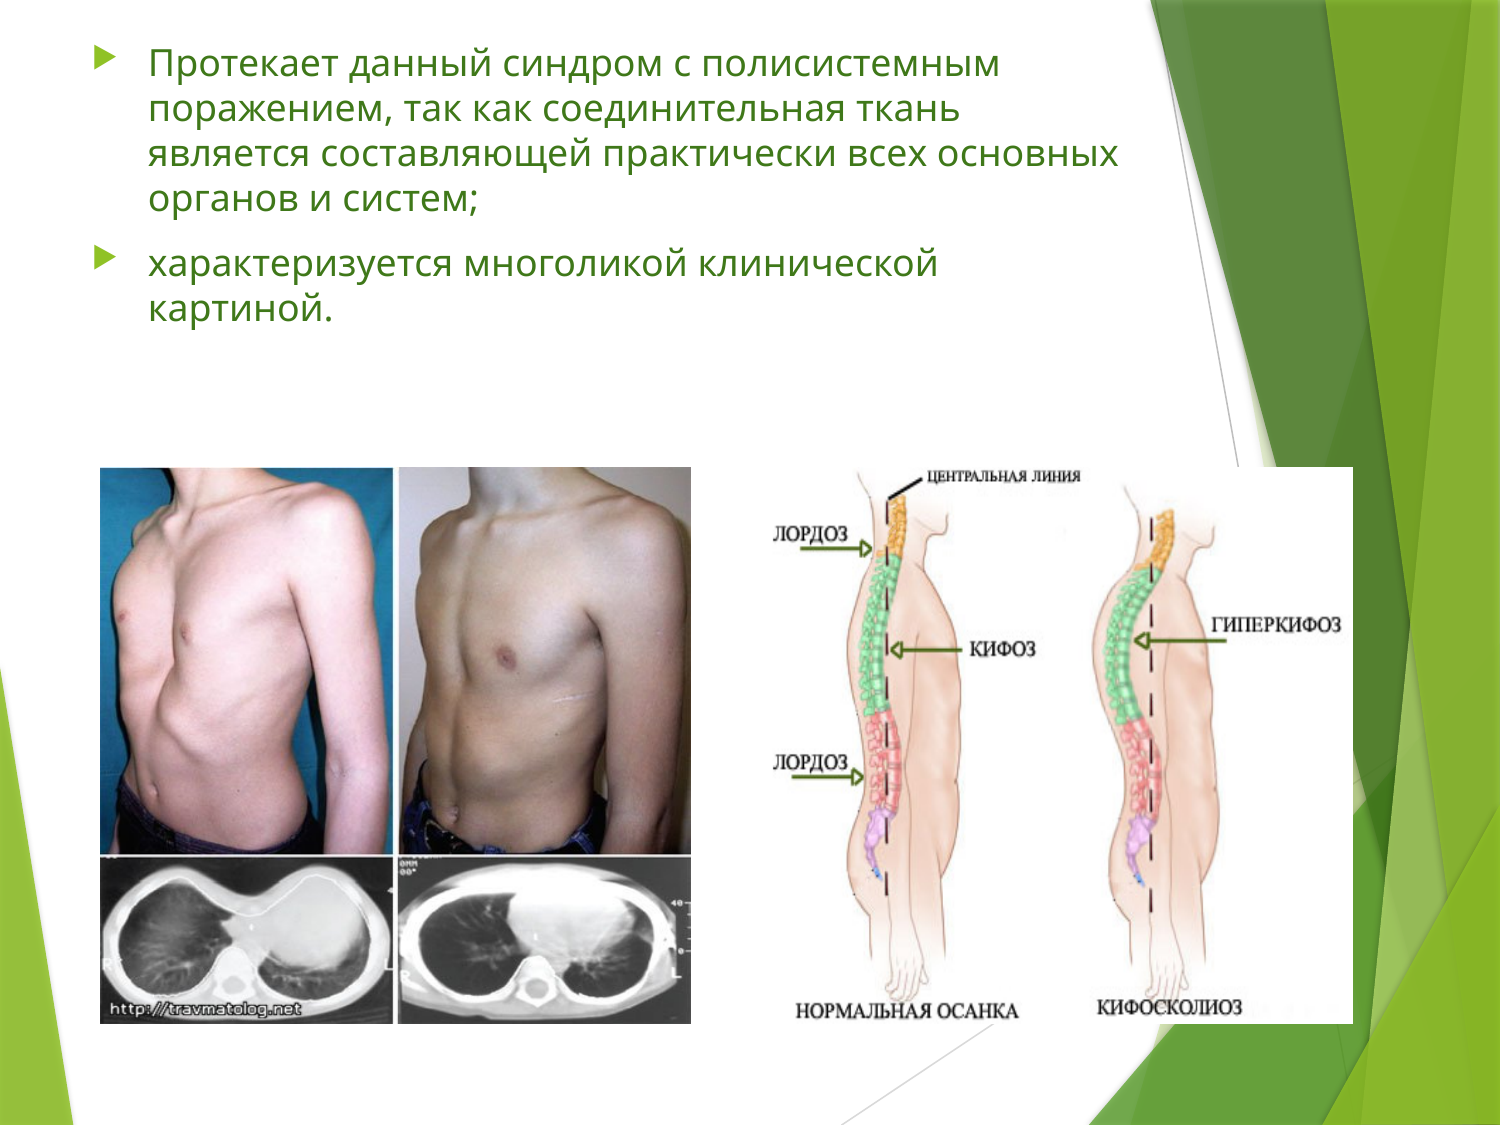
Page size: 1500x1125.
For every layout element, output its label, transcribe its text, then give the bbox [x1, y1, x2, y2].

picture [99, 467, 692, 1024]
list Протекает данный синдром с полисистемным поражением, так как соединительная ткань является составляющей практически всех основных органов и систем; характеризуется многоликой клинической картиной. [76, 30, 1141, 421]
picture [761, 467, 1353, 1024]
